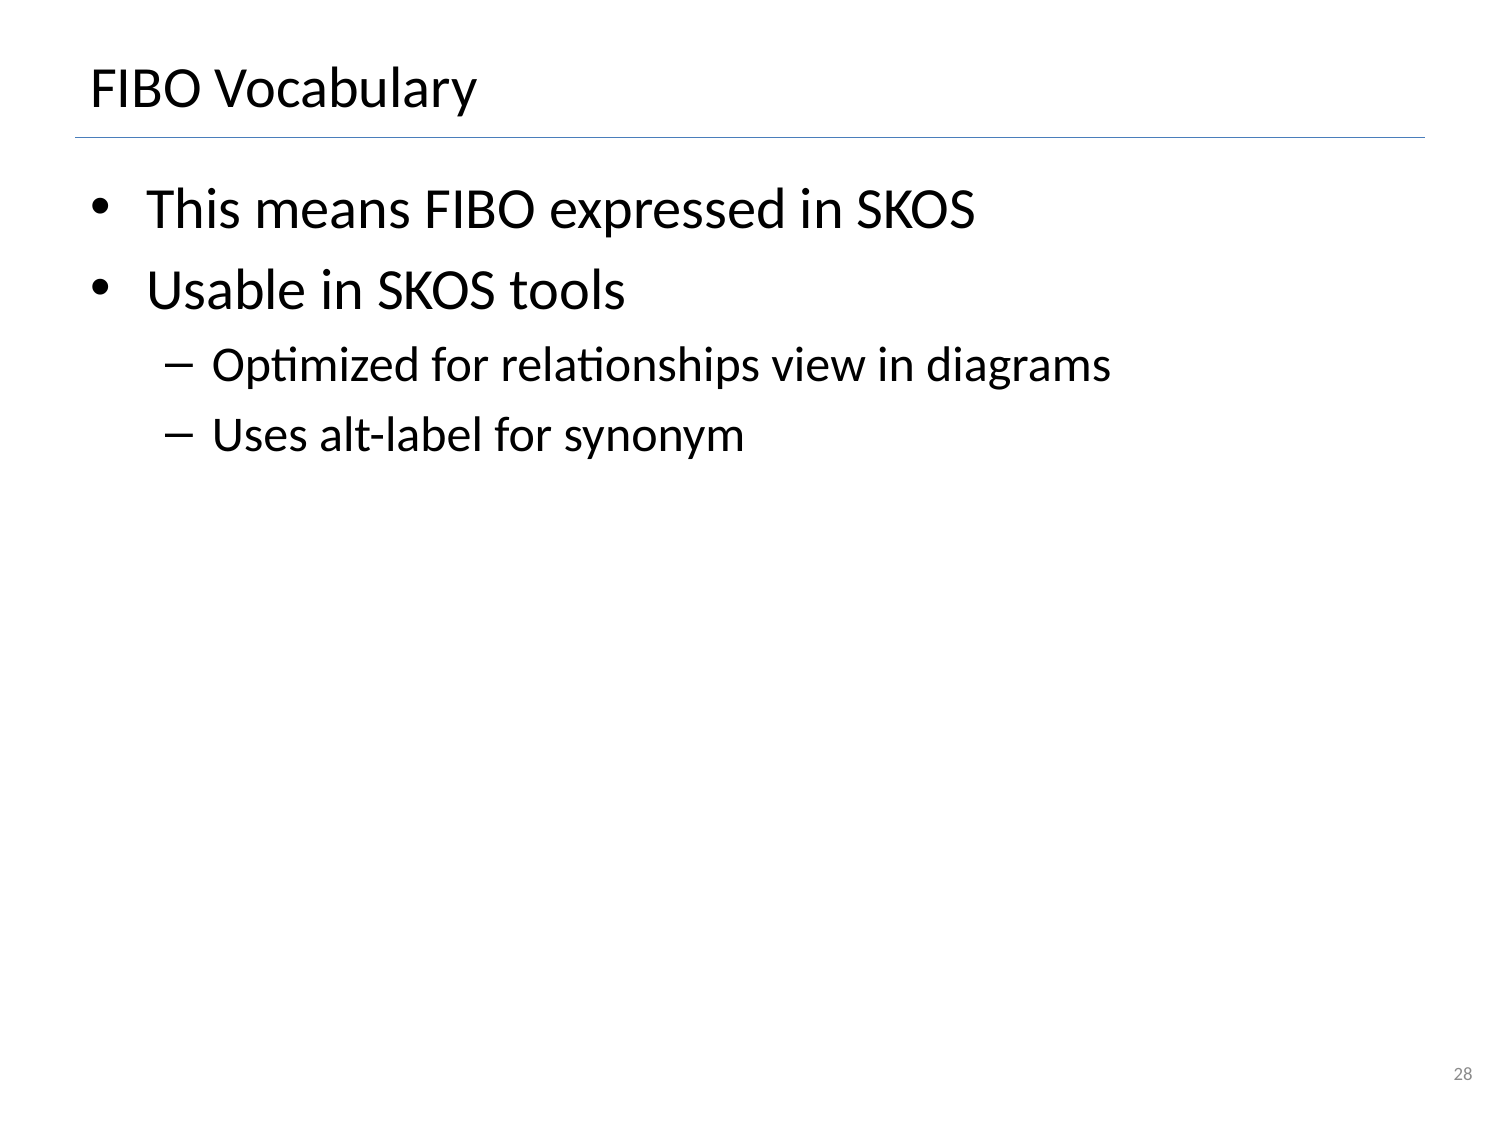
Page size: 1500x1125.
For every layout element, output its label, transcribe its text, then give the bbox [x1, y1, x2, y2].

slide_number 28 [1425, 1042, 1488, 1103]
title FIBO Vocabulary [74, 37, 1426, 131]
list This means FIBO expressed in SKOS Usable in SKOS tools Optimized for relationships view in diagrams Uses alt-label for synonym [74, 162, 1426, 1101]
